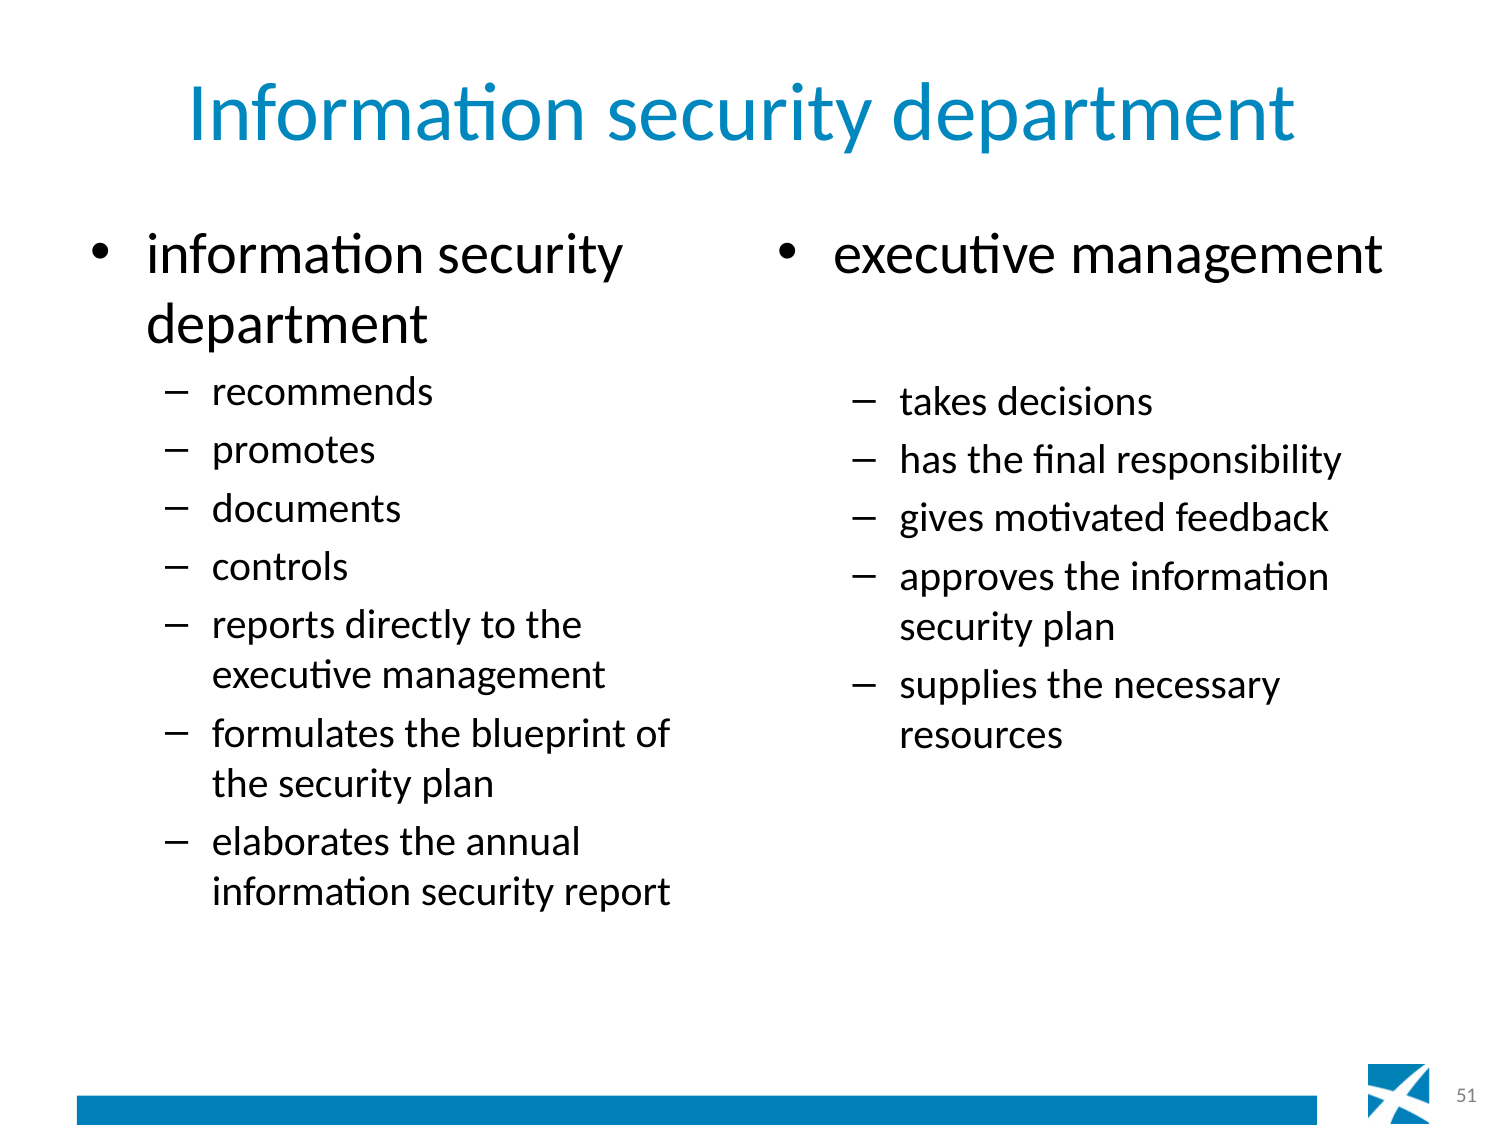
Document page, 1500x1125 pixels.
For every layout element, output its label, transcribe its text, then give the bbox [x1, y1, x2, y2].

list executive management takes decisions has the final responsibility gives motivated feedback approves the information security plan supplies the necessary resources [762, 208, 1425, 1005]
slide_number 51 [1368, 1064, 1492, 1125]
title Information security department [76, 30, 1427, 183]
list information security department recommends promotes documents controls reports directly to the executive management formulates the blueprint of the security plan elaborates the annual information security report [75, 208, 738, 1005]
